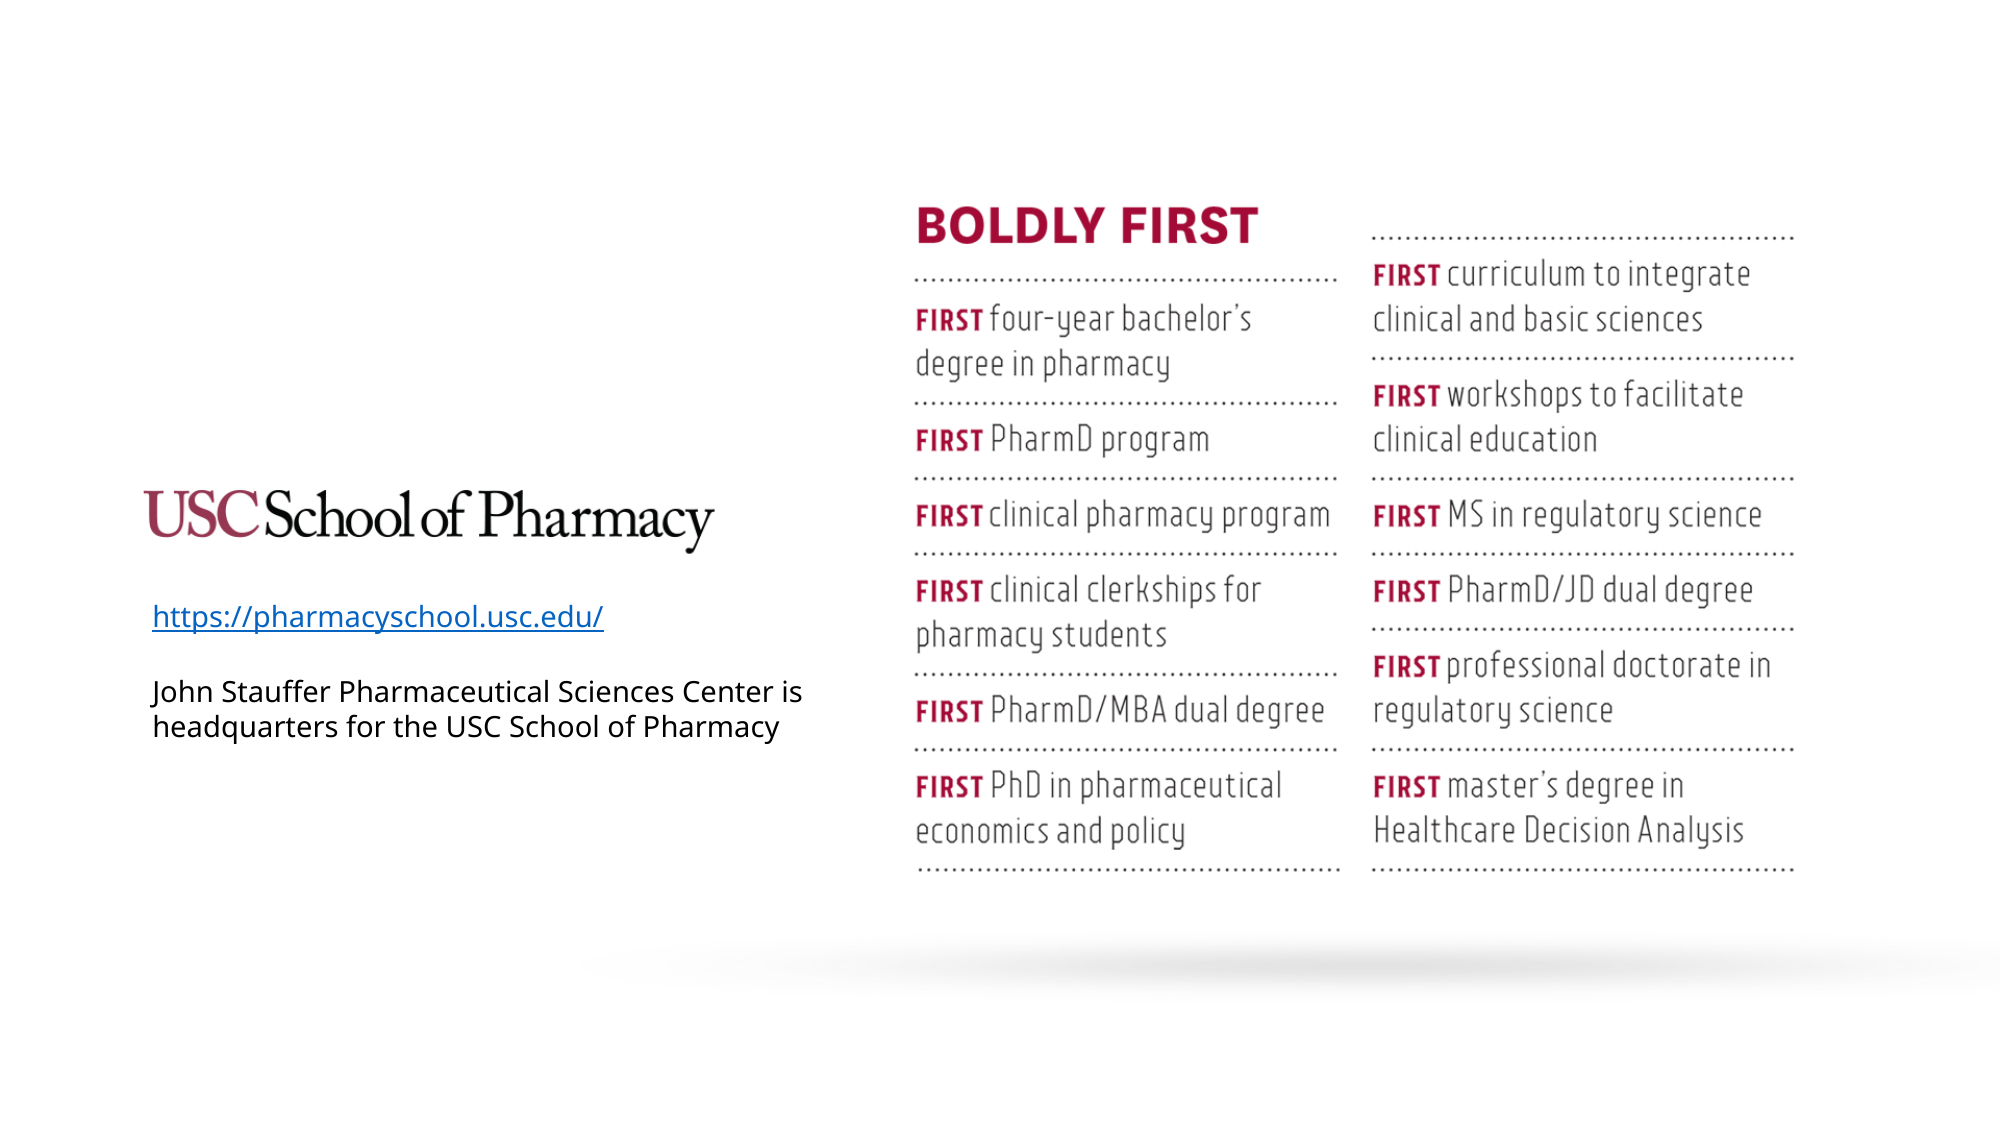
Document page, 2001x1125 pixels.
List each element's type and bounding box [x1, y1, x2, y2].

list [0, 0, 2000, 1125]
